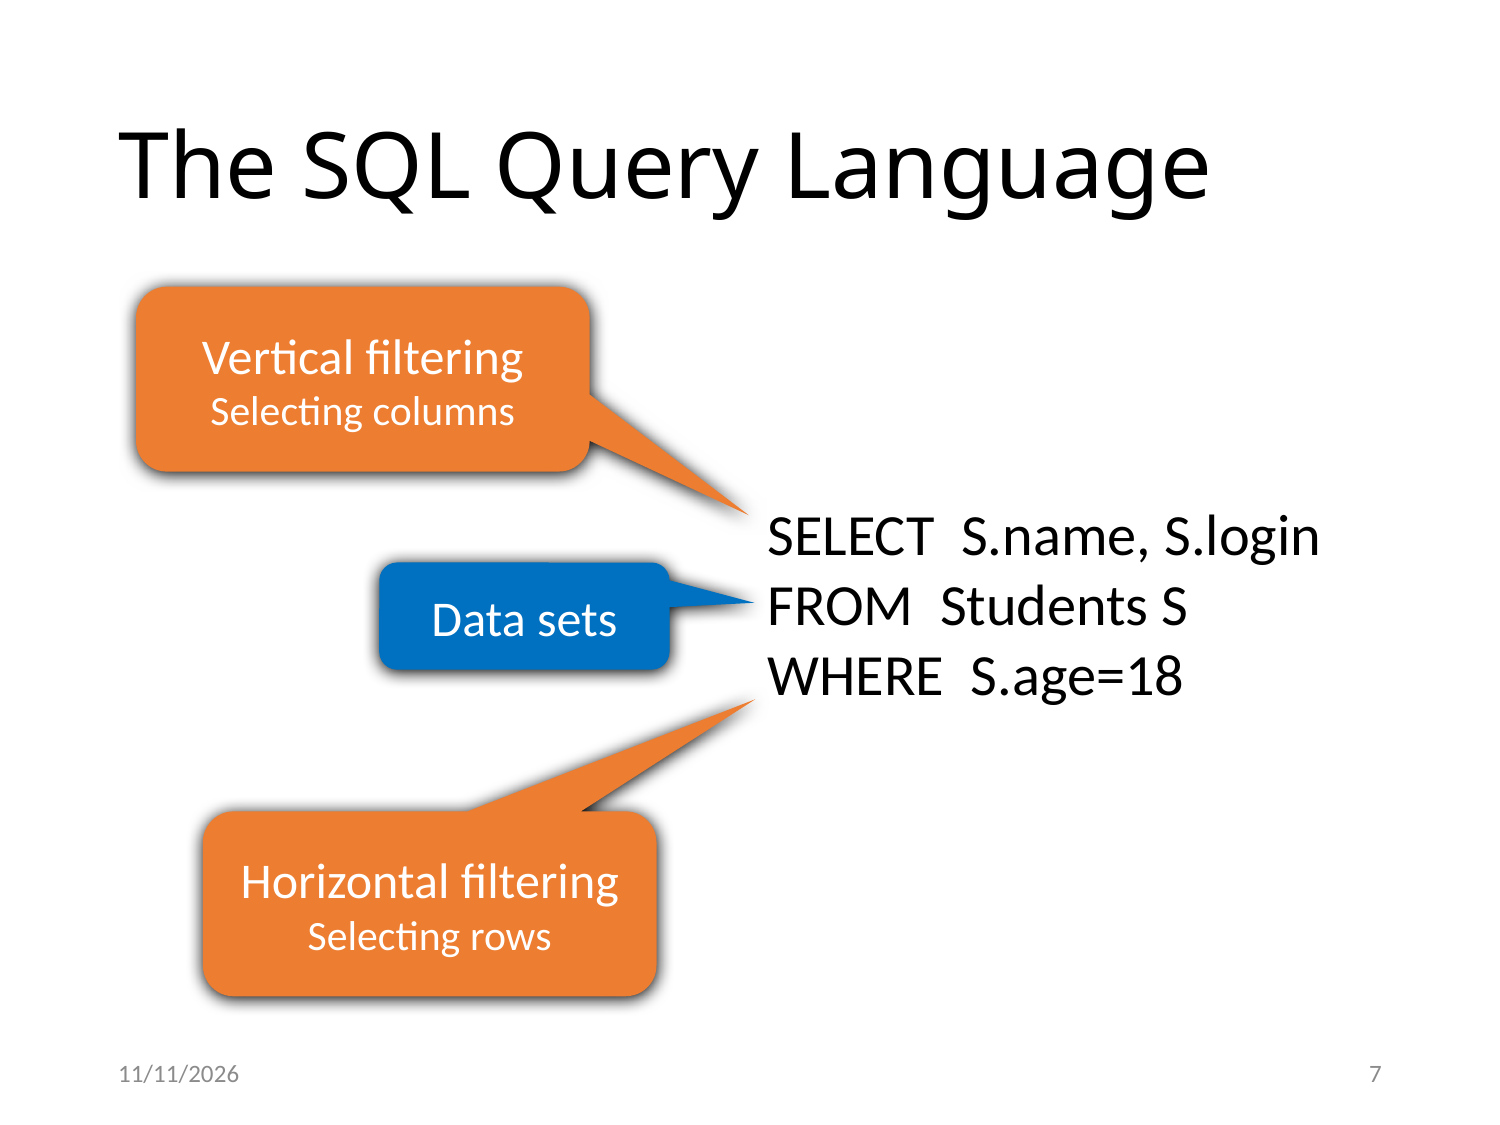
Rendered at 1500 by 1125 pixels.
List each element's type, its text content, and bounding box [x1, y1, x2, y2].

text_box Data sets [378, 561, 755, 671]
text_box Vertical filtering Selecting columns [134, 285, 750, 517]
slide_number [103, 1042, 441, 1103]
text_box Policy [752, 593, 760, 616]
text_box Horizontal filtering Selecting rows [201, 698, 756, 998]
slide_number 7 [1059, 1042, 1397, 1103]
text_box Policy [752, 695, 759, 715]
text_box SELECT S.name, S.login FROM Students S WHERE S.age=18 [752, 489, 1337, 715]
title The SQL Query Language [103, 59, 1397, 278]
